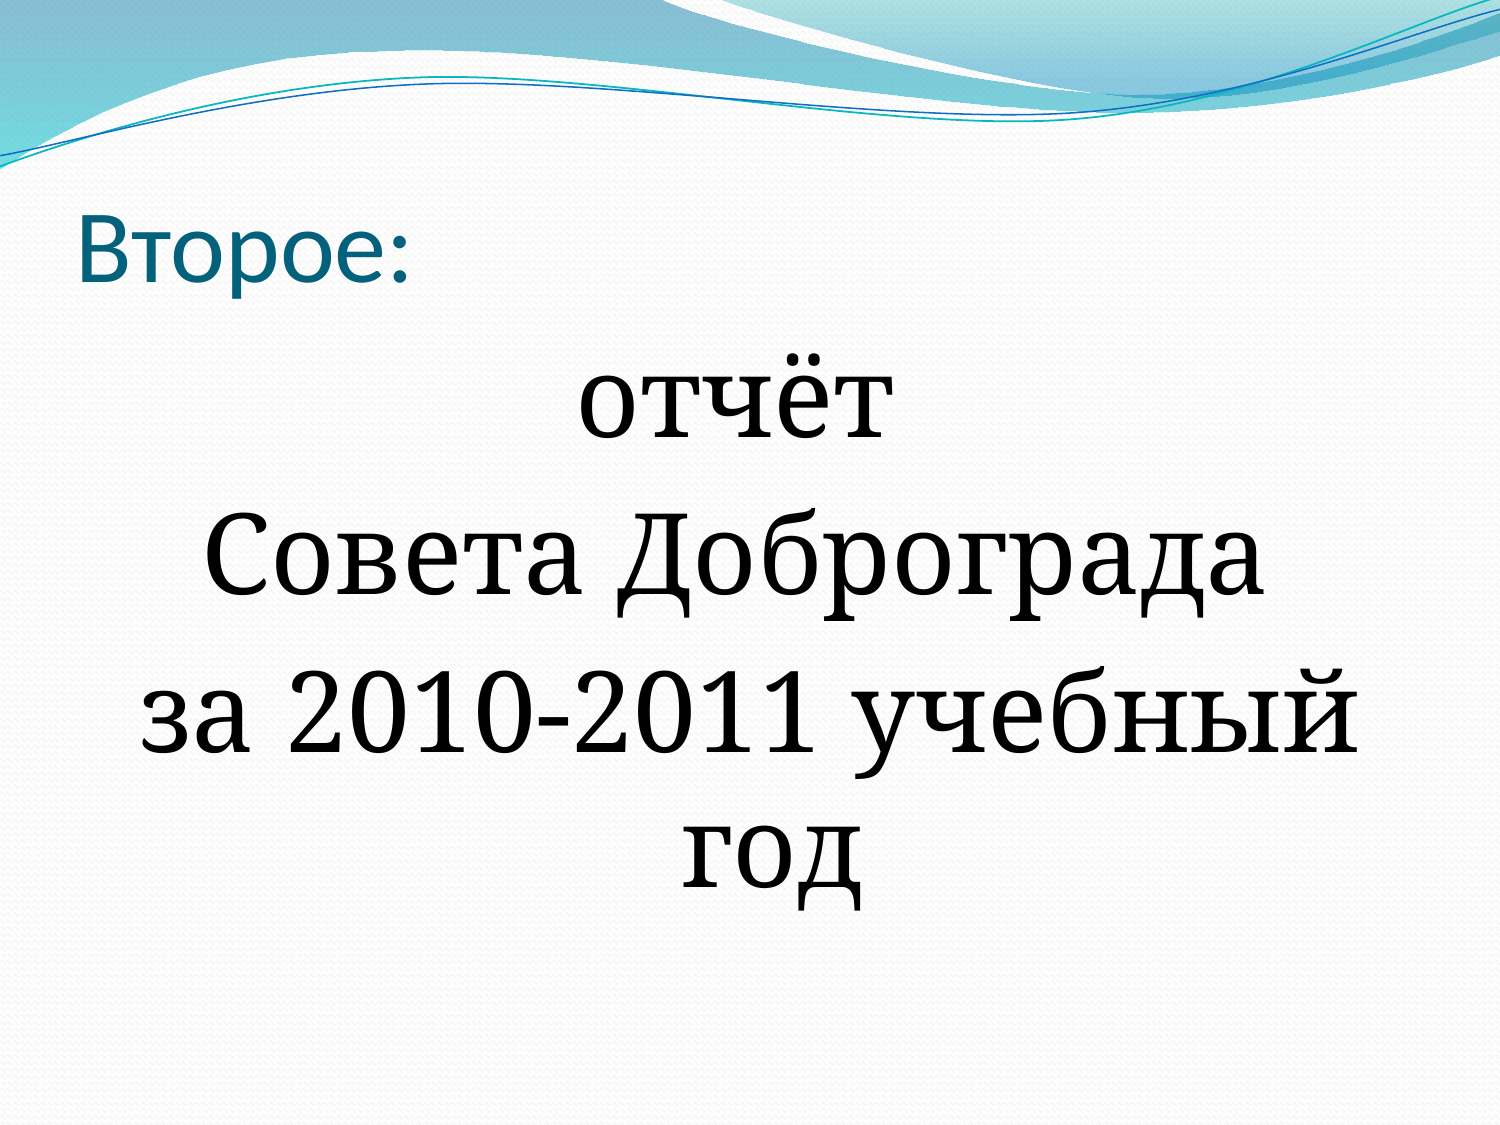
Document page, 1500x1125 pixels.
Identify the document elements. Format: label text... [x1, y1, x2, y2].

list отчёт Совета Доброграда за 2010-2011 учебный год [74, 317, 1426, 1038]
title Второе: [74, 115, 1426, 304]
